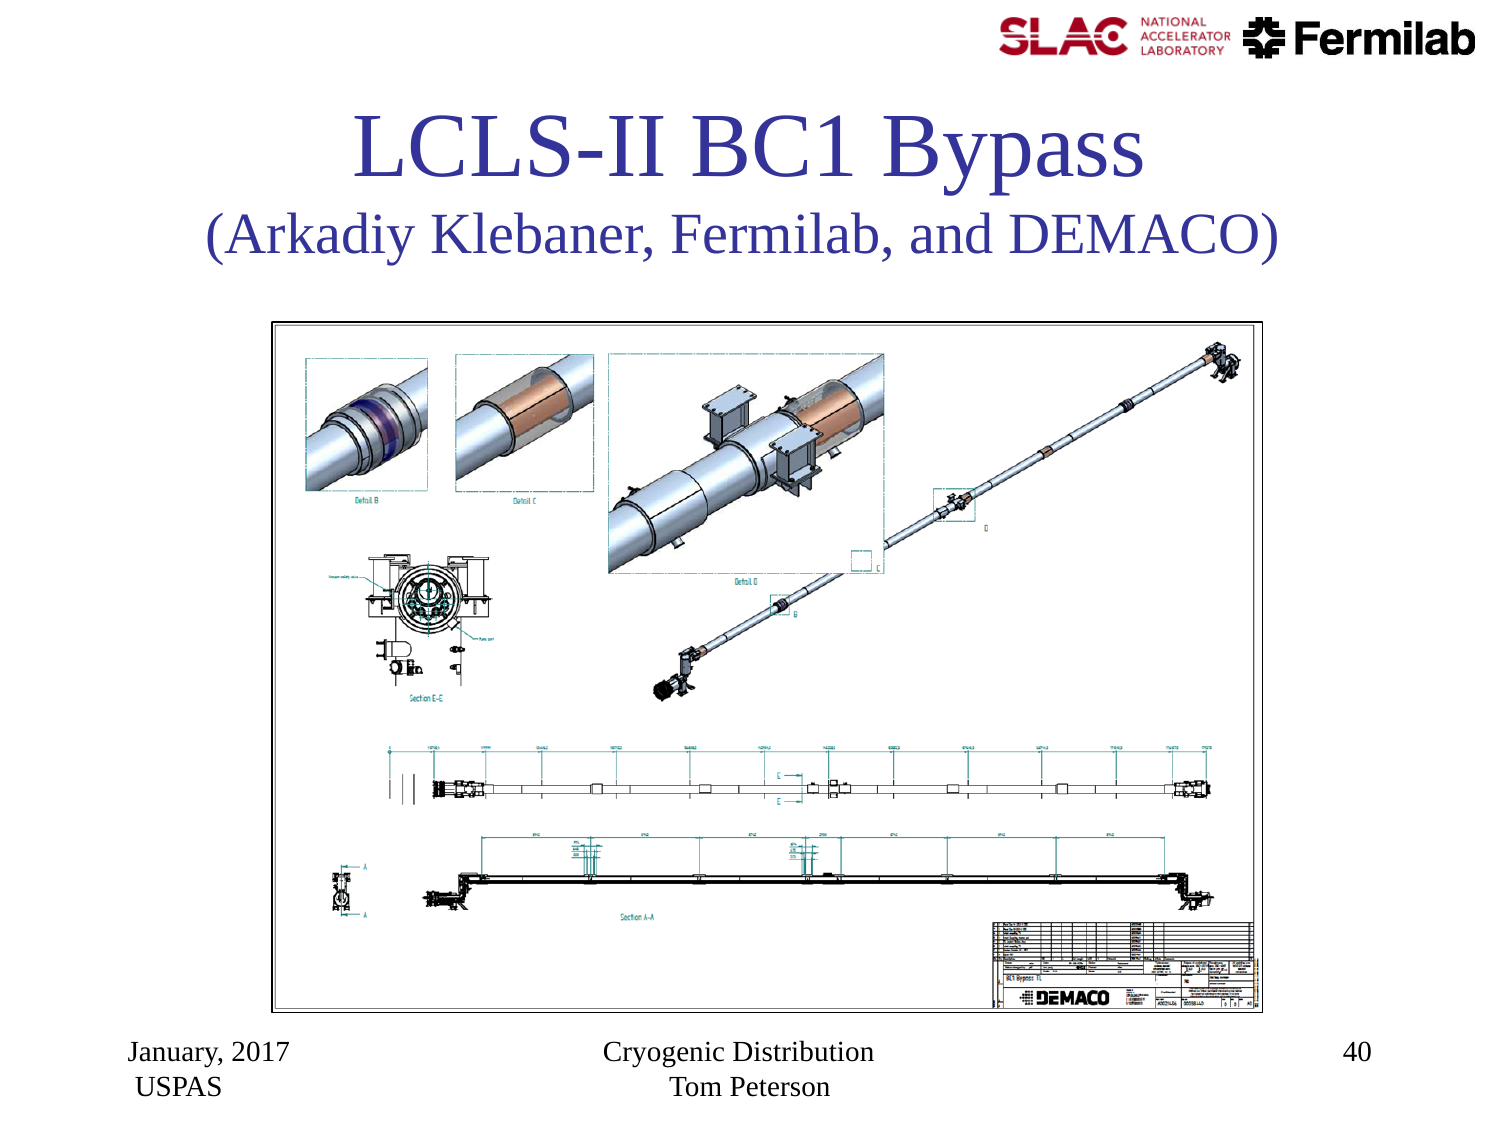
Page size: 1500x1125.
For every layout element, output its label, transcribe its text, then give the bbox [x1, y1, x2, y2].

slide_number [112, 1025, 325, 1100]
picture [999, 17, 1475, 99]
footer Cryogenic Distribution Tom Peterson [568, 1025, 932, 1100]
slide_number 40 [1074, 1025, 1388, 1100]
picture [270, 321, 1263, 1013]
title LCLS-II BC1 Bypass (Arkadiy Klebaner, Fermilab, and DEMACO) [112, 99, 1388, 250]
